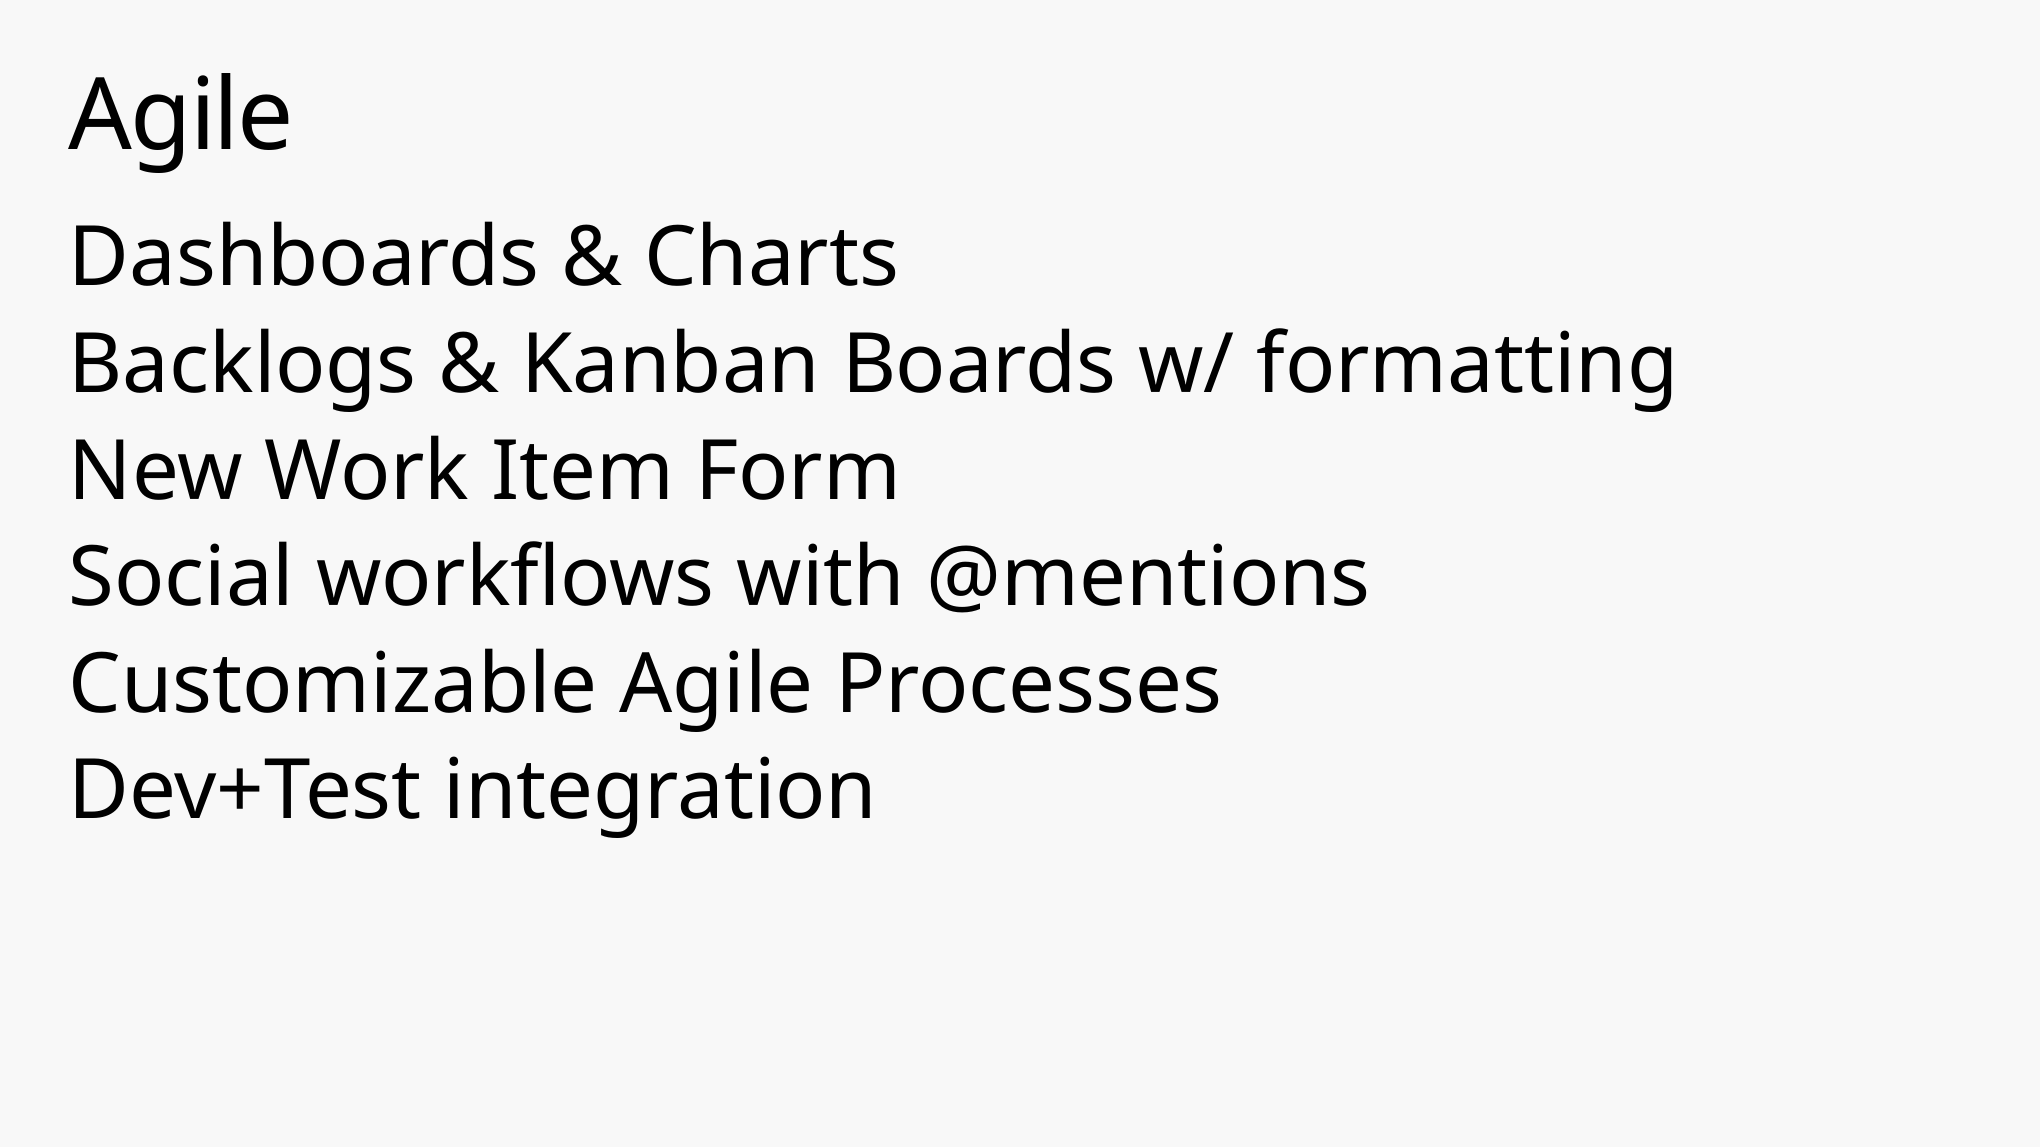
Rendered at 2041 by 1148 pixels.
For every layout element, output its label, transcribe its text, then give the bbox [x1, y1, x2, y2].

title Agile [45, 48, 1996, 198]
list Dashboards & Charts Backlogs & Kanban Boards w/ formatting New Work Item Form Social workflows with @mentions Customizable Agile Processes Dev+Test integration [45, 198, 1996, 876]
